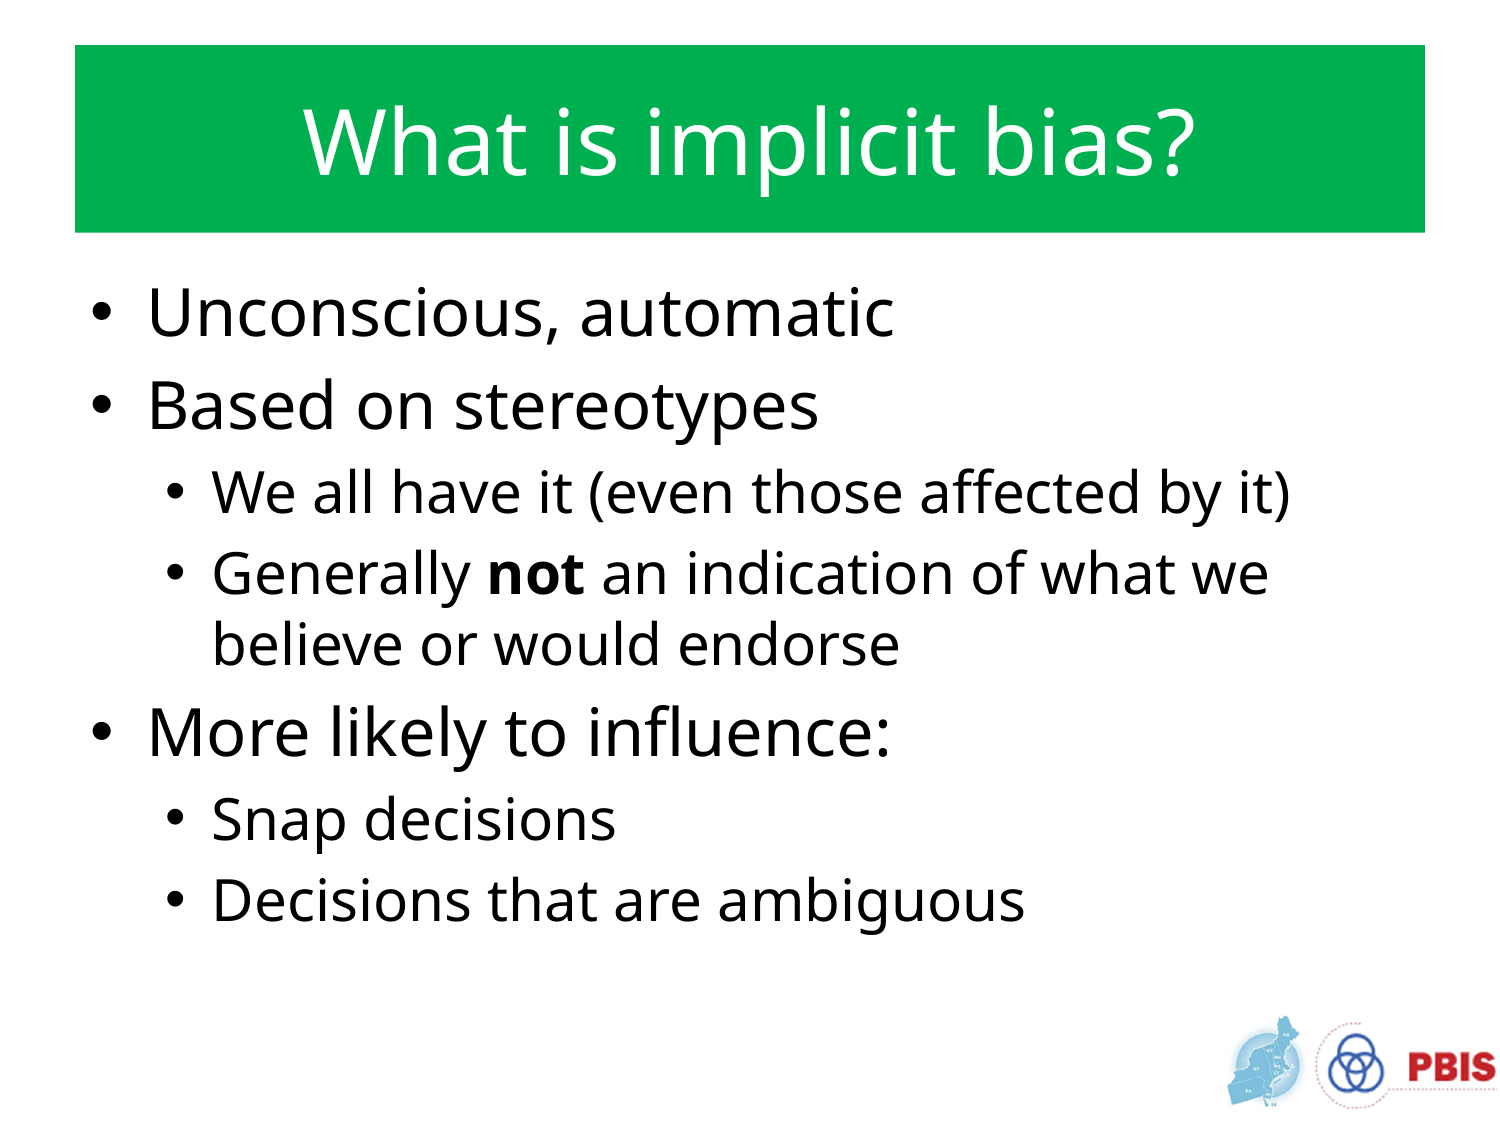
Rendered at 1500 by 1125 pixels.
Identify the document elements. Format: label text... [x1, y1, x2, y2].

title What is implicit bias? [74, 44, 1426, 233]
list Unconscious, automatic Based on stereotypes We all have it (even those affected by it) Generally not an indication of what we believe or would endorse More likely to influence: Snap decisions Decisions that are ambiguous [74, 262, 1426, 1006]
picture [1209, 1004, 1497, 1119]
